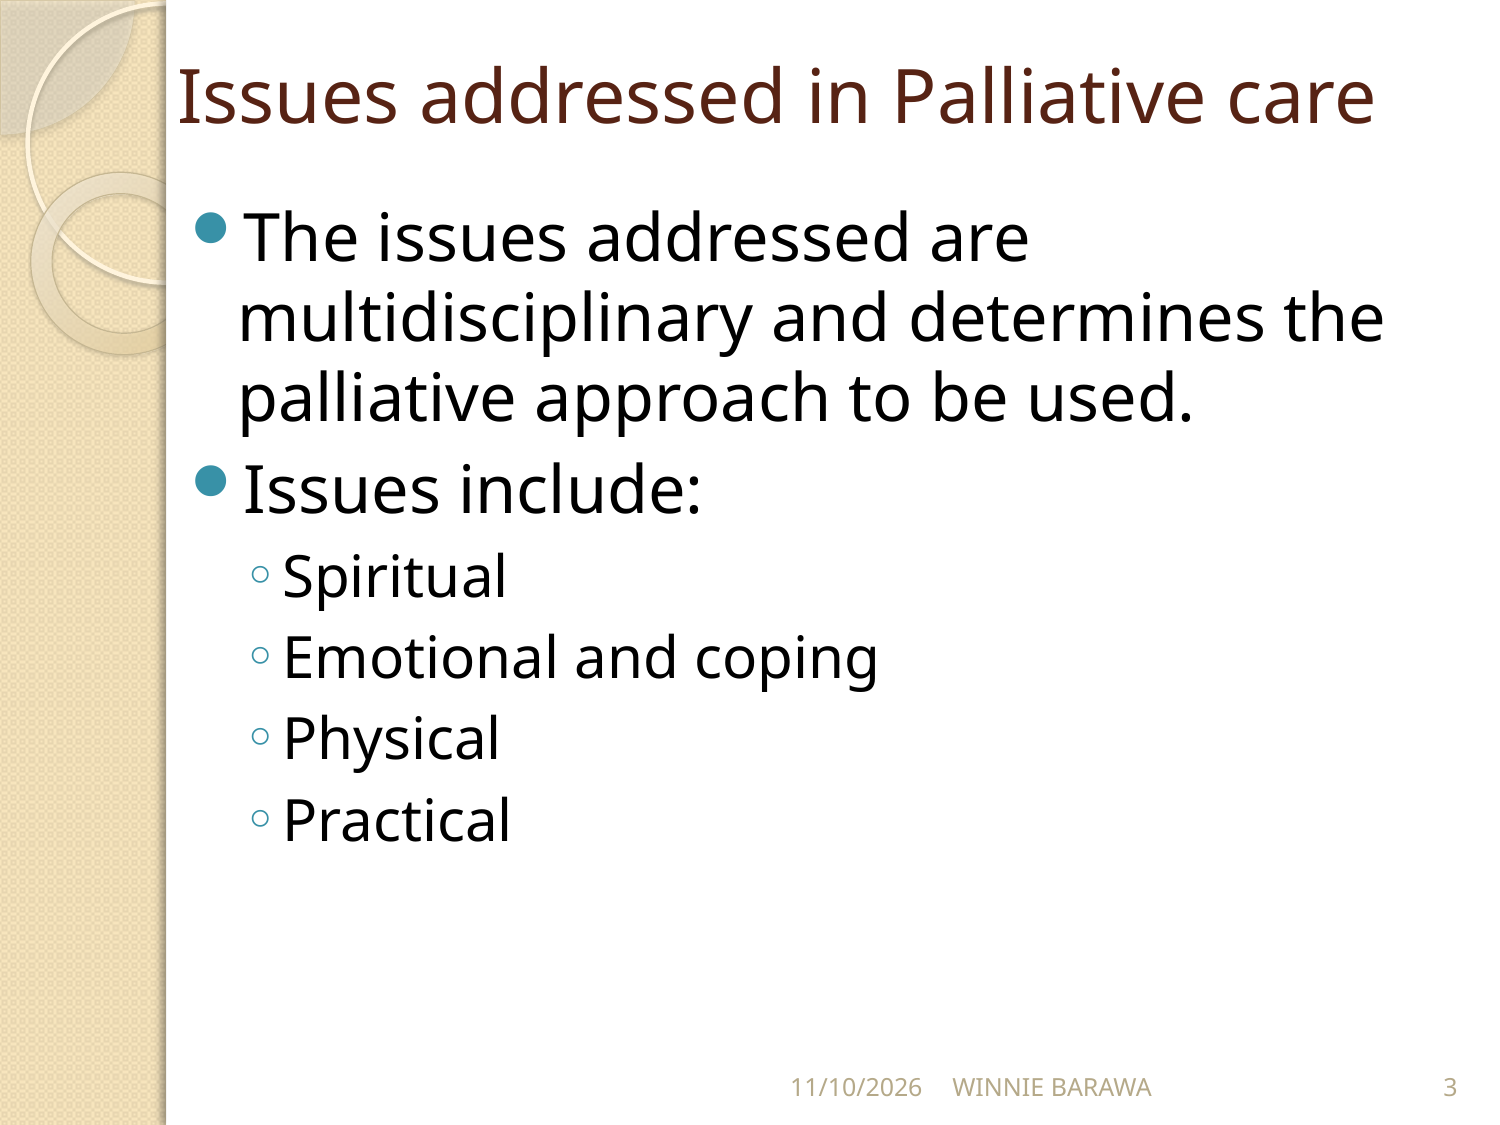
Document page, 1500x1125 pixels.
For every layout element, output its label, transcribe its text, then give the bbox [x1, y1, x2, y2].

title Issues addressed in Palliative care [162, 0, 1393, 187]
footer WINNIE BARAWA [937, 1034, 1413, 1113]
list The issues addressed are multidisciplinary and determines the palliative approach to be used. Issues include: Spiritual Emotional and coping Physical Practical [162, 187, 1488, 1075]
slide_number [587, 1034, 937, 1113]
slide_number 3 [1413, 1034, 1488, 1113]
